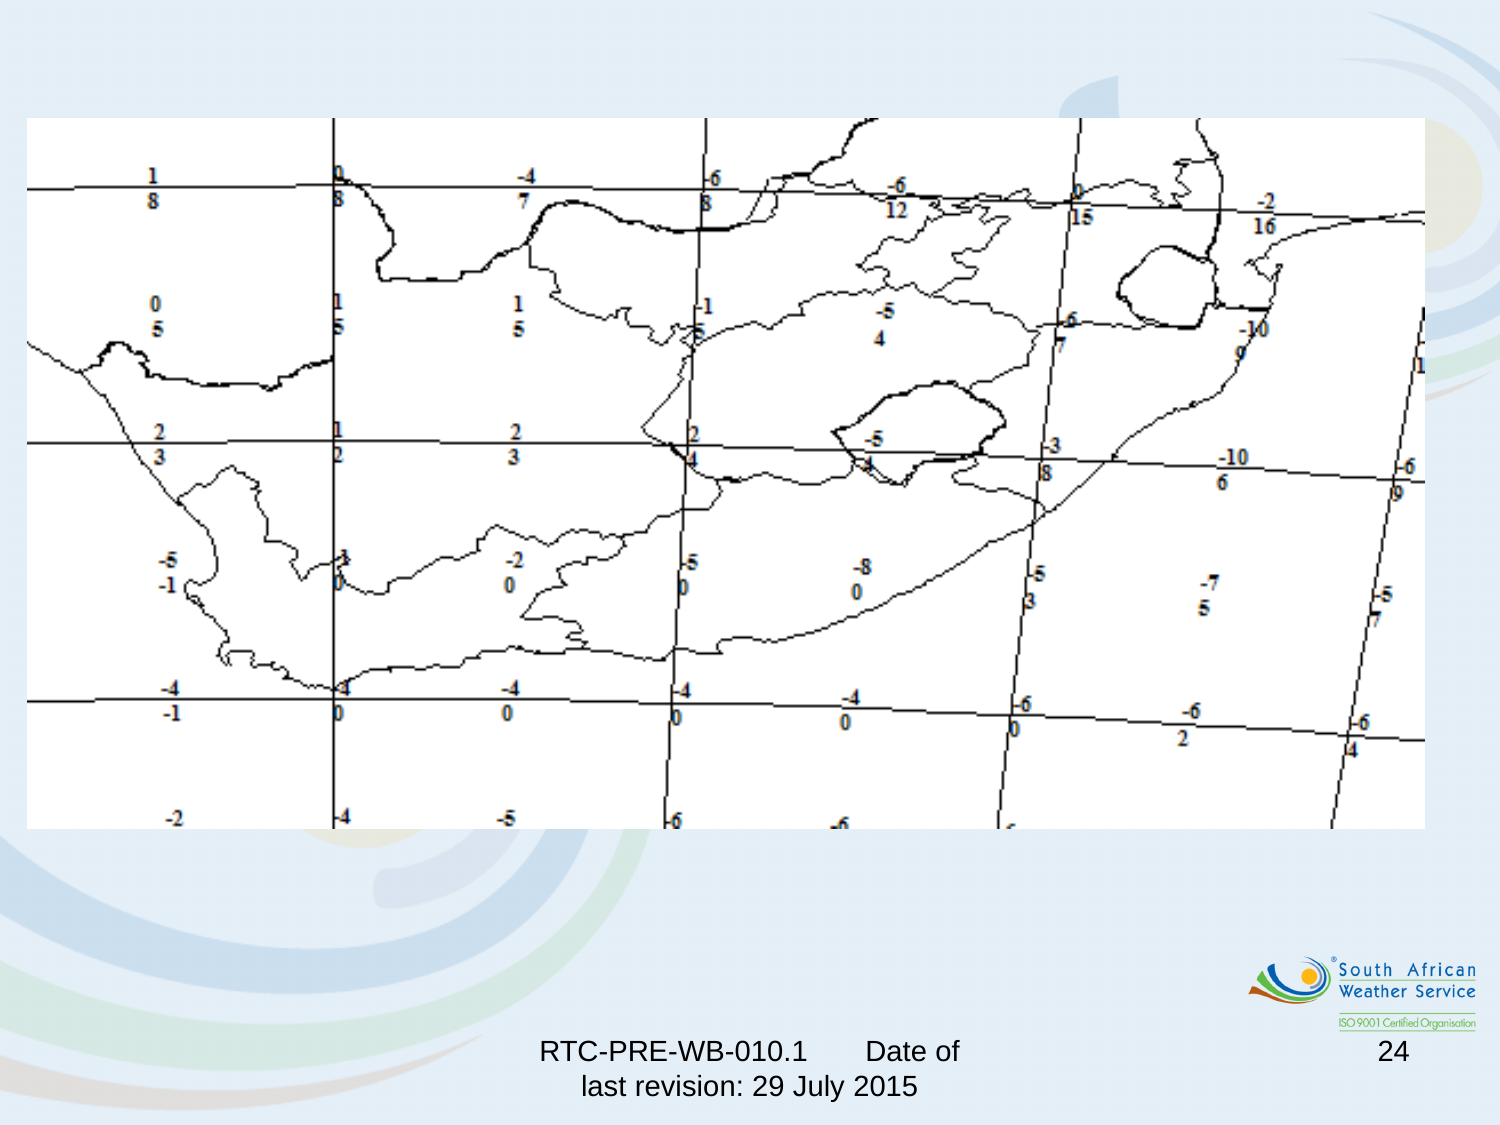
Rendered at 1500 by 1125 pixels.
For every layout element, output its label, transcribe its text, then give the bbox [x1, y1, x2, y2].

footer RTC-PRE-WB-010.1 Date of last revision: 29 July 2015 [512, 1024, 988, 1103]
slide_number 24 [1074, 1024, 1426, 1103]
picture [0, 0, 1500, 1125]
